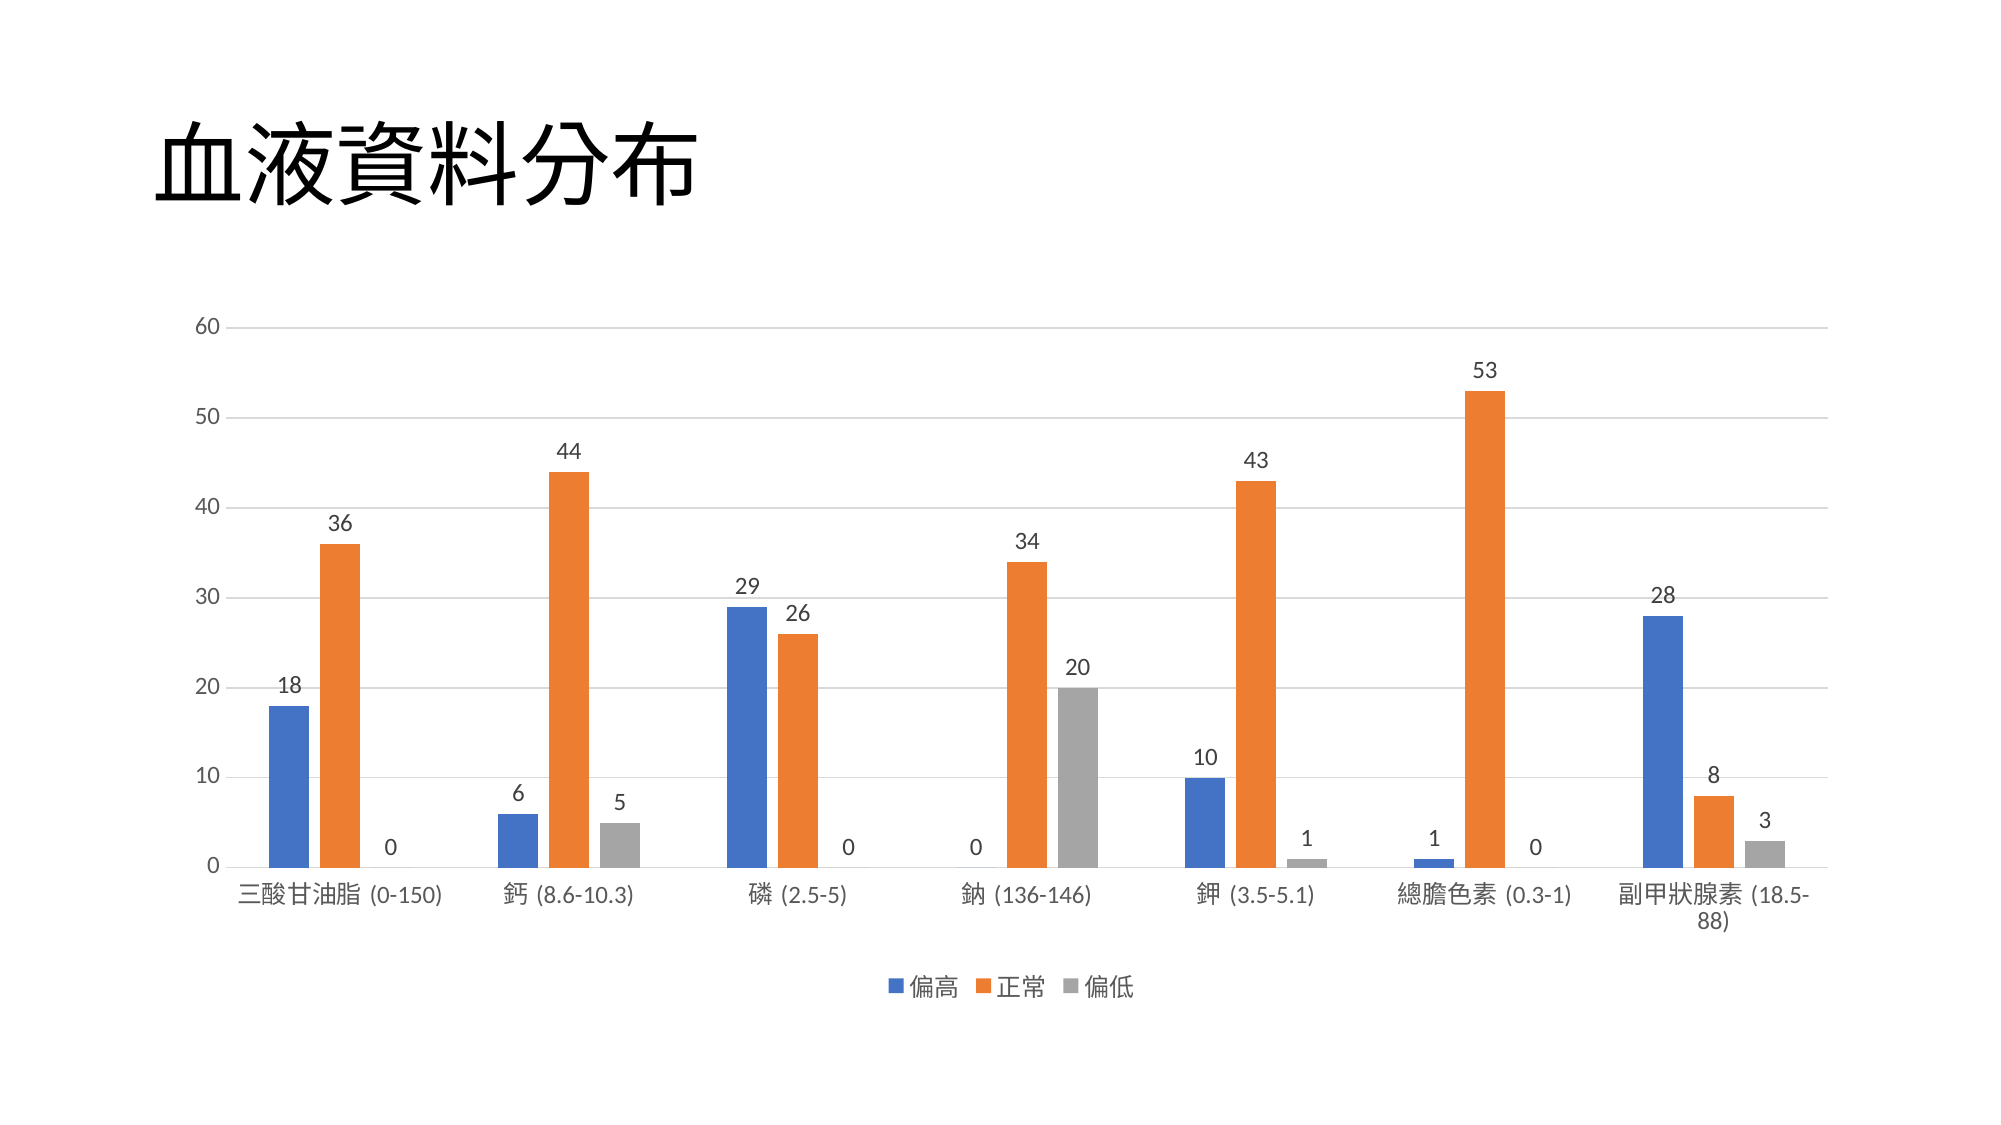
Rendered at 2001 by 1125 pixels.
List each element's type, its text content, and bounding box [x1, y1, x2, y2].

chart [160, 301, 1863, 1011]
title 血液資料分布 [137, 59, 1863, 278]
